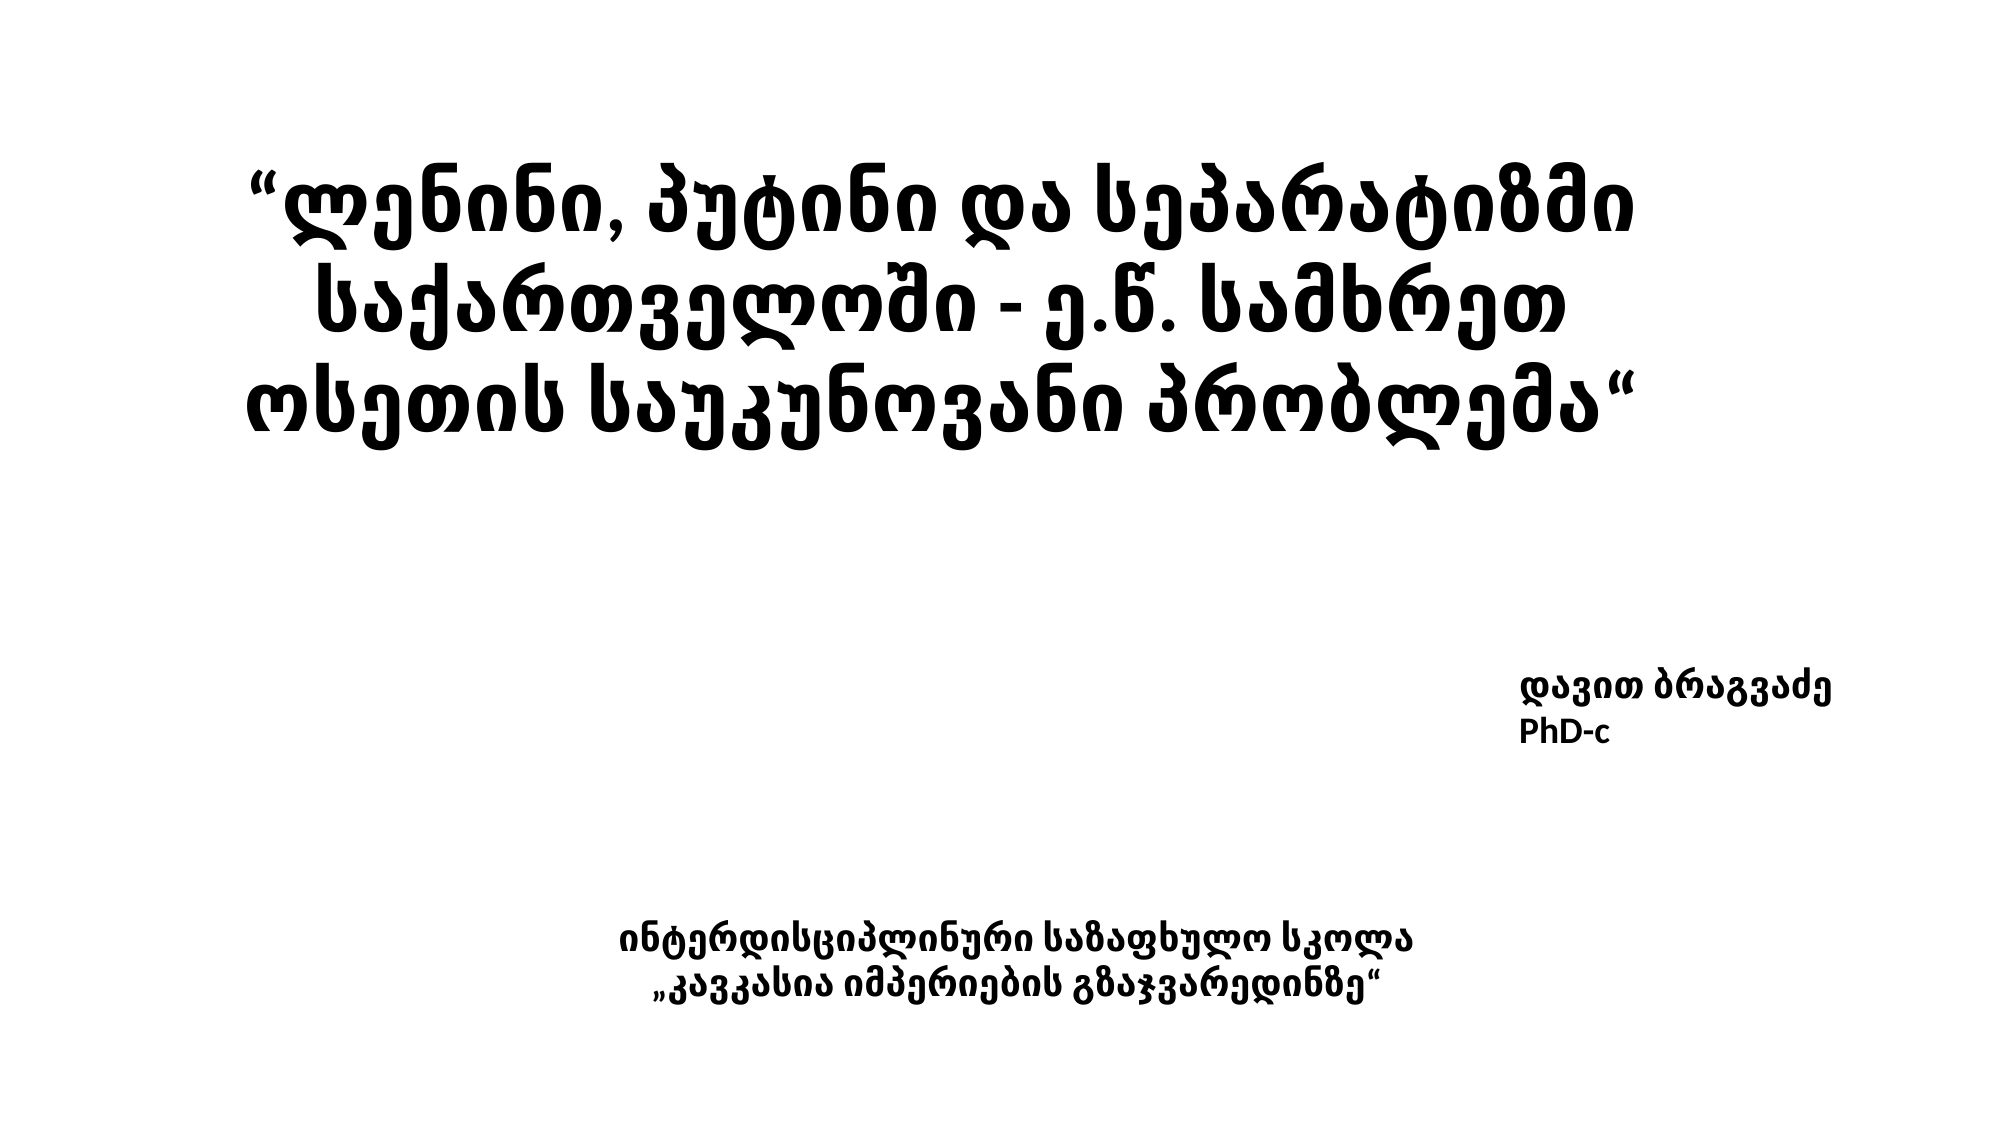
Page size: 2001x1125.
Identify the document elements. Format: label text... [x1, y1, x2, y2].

text_box დავით ბრაგვაძე PhD-c [1504, 653, 1848, 759]
text_box “ლენინი, პუტინი და სეპარატიზმი საქართველოში - ე.წ. სამხრეთ ოსეთის საუკუნოვანი პრობლემა“ [161, 140, 1723, 456]
text_box ინტერდისციპლინური საზაფხულო სკოლა „კავკასია იმპერიების გზაჯვარედინზე“ [603, 906, 1430, 1012]
